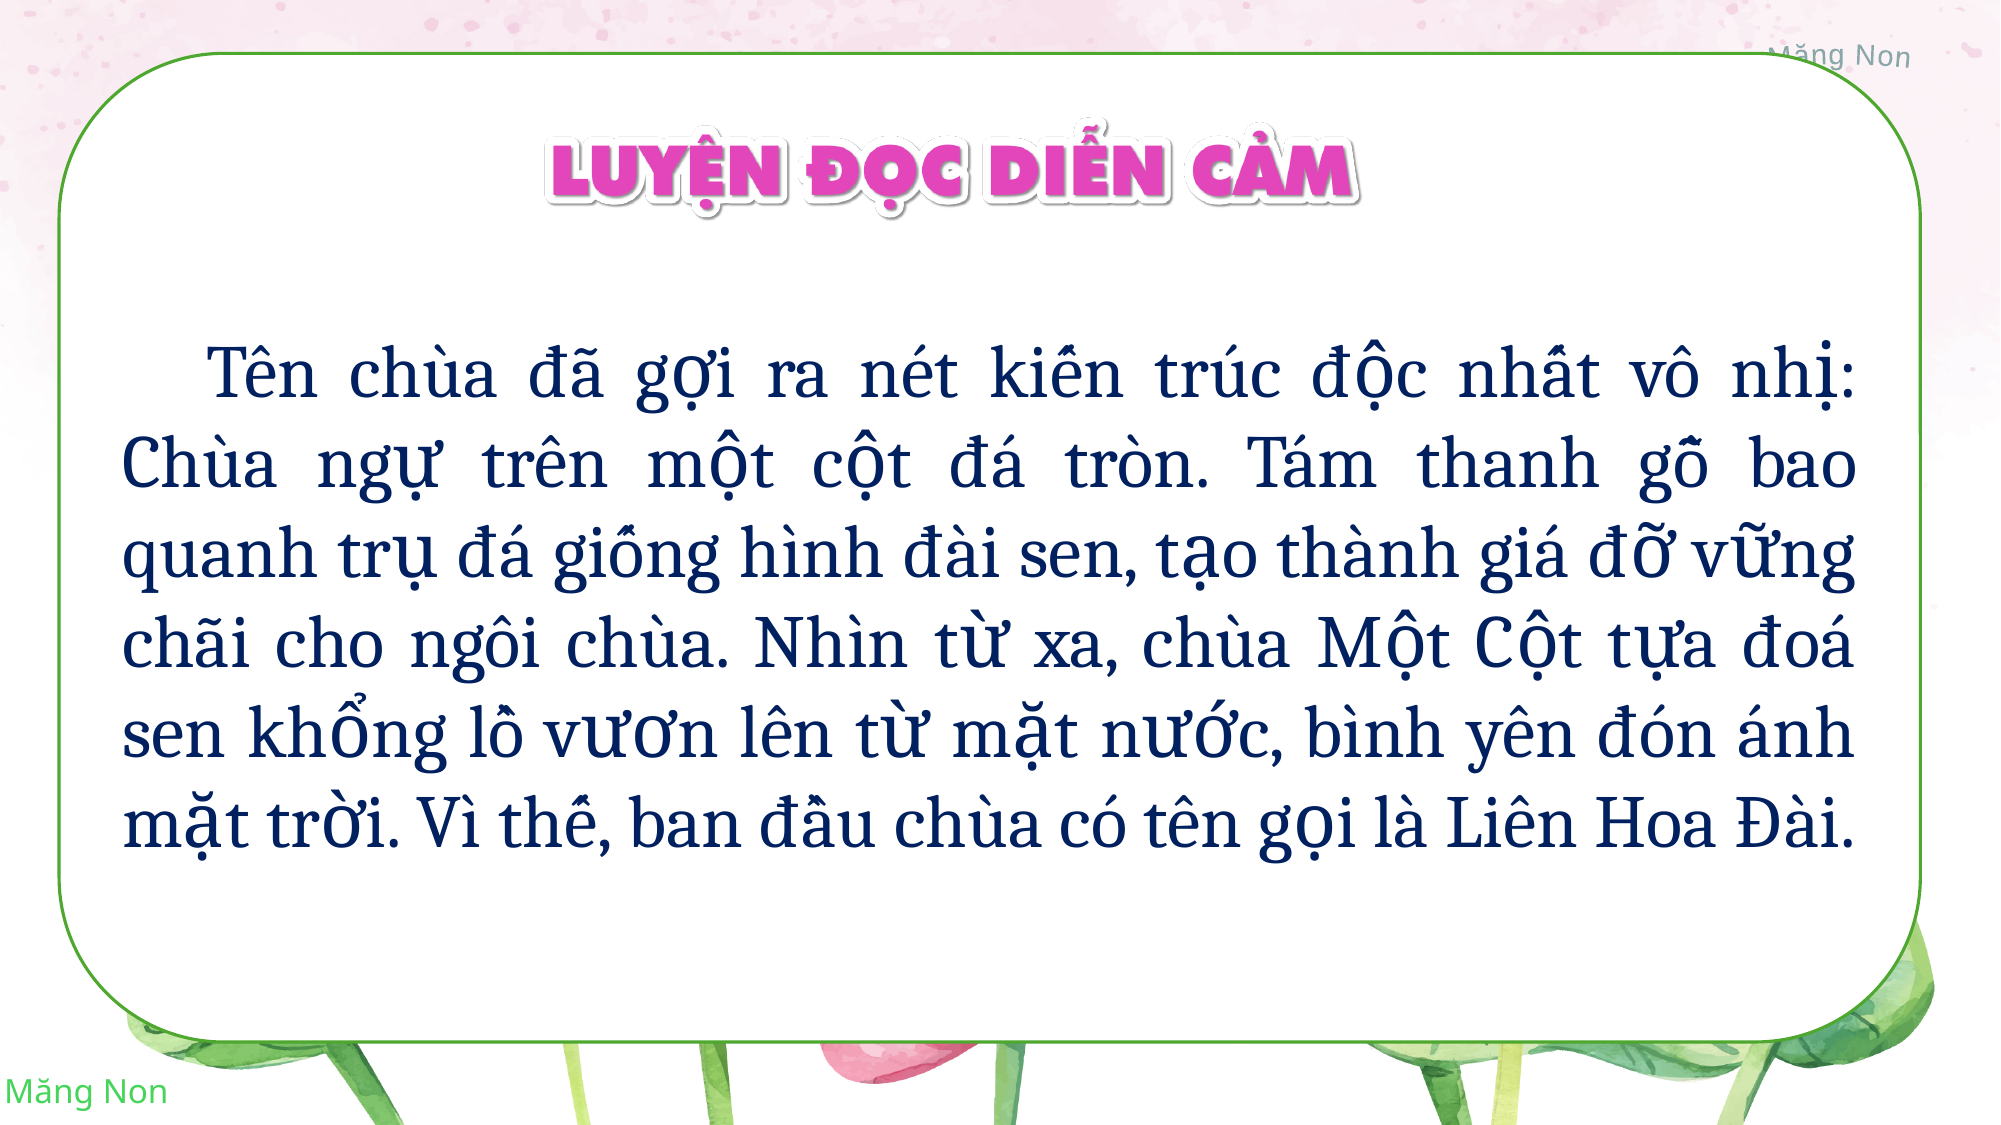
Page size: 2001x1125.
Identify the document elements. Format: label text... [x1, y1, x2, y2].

text_box Tên chùa đã gợi ra nét kiến trúc độc nhất vô nhị: Chùa ngự trên một cột đá tròn. Tám thanh gỗ bao quanh trụ đá giống hình đài sen, tạo thành giá đỡ vững chãi cho ngôi chùa. Nhìn từ xa, chùa Một Cột tựa đoá sen khổng lồ vươn lên từ mặt nước, bình yên đón ánh mặt trời. Vì thế, ban đầu chùa có tên gọi là Liên Hoa Đài. [57, 51, 1922, 1044]
picture [0, 0, 2000, 1125]
